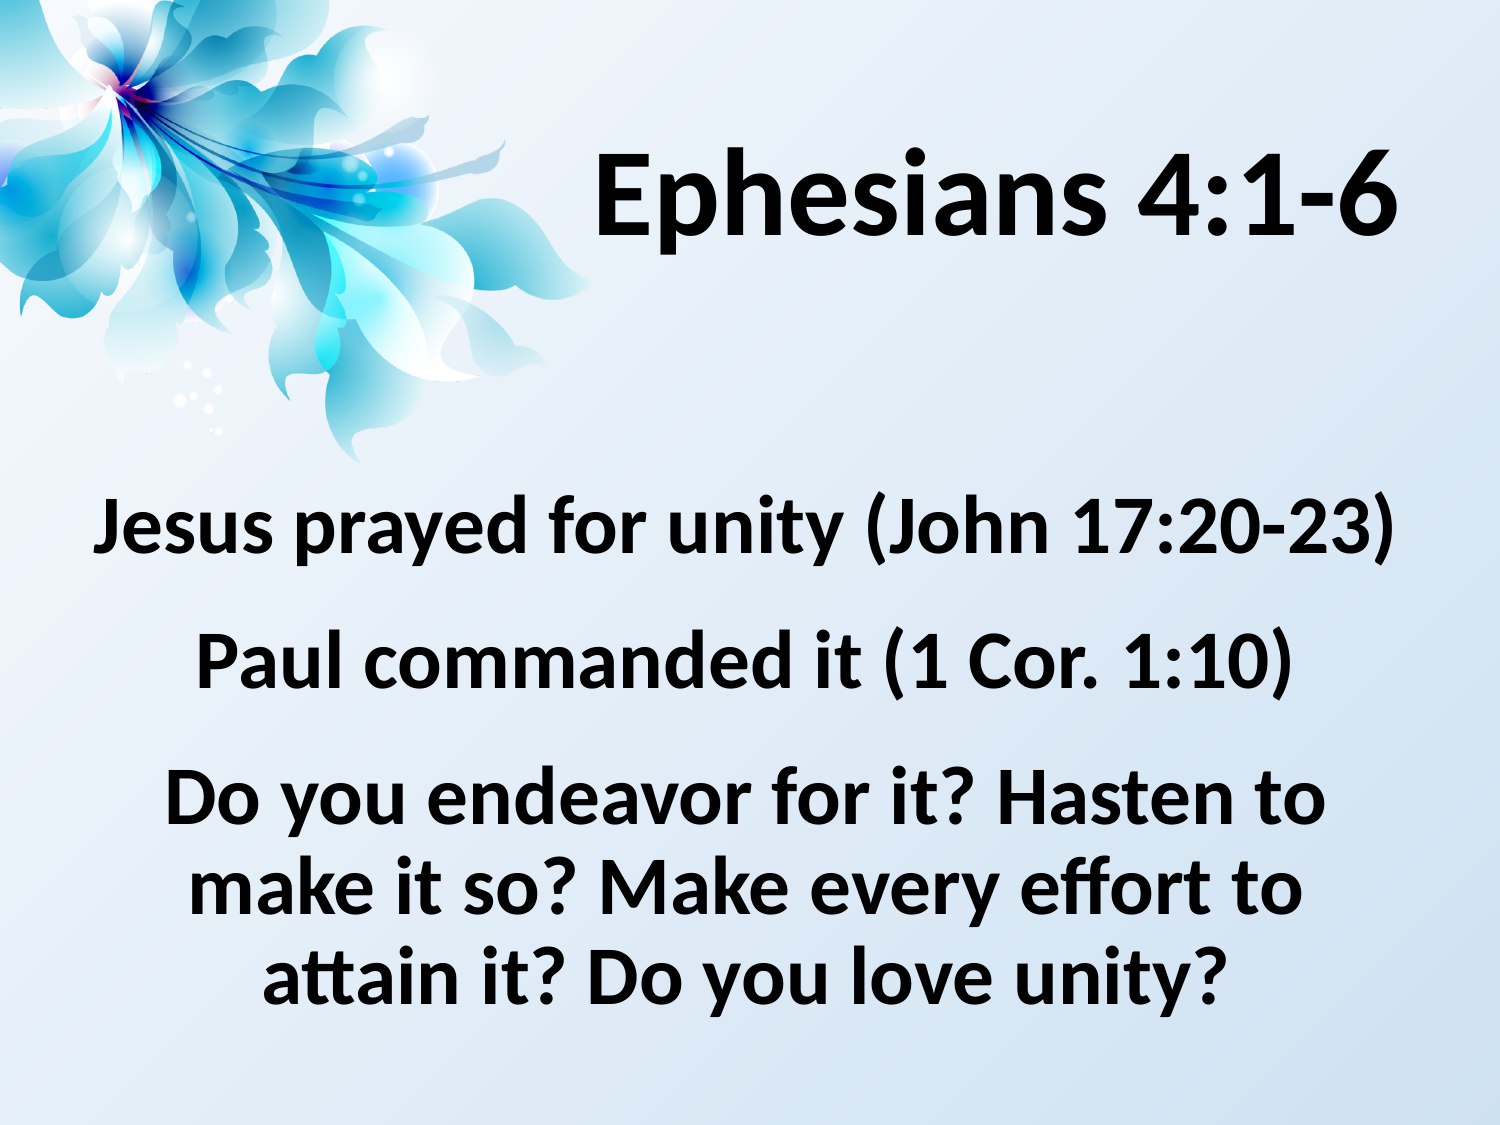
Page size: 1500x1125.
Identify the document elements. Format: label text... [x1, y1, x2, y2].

picture [0, 0, 594, 466]
list Jesus prayed for unity (John 17:20-23) Paul commanded it (1 Cor. 1:10) Do you endeavor for it? Hasten to make it so? Make every effort to attain it? Do you love unity? [68, 473, 1424, 1080]
title Ephesians 4:1-6 [577, 34, 1424, 357]
